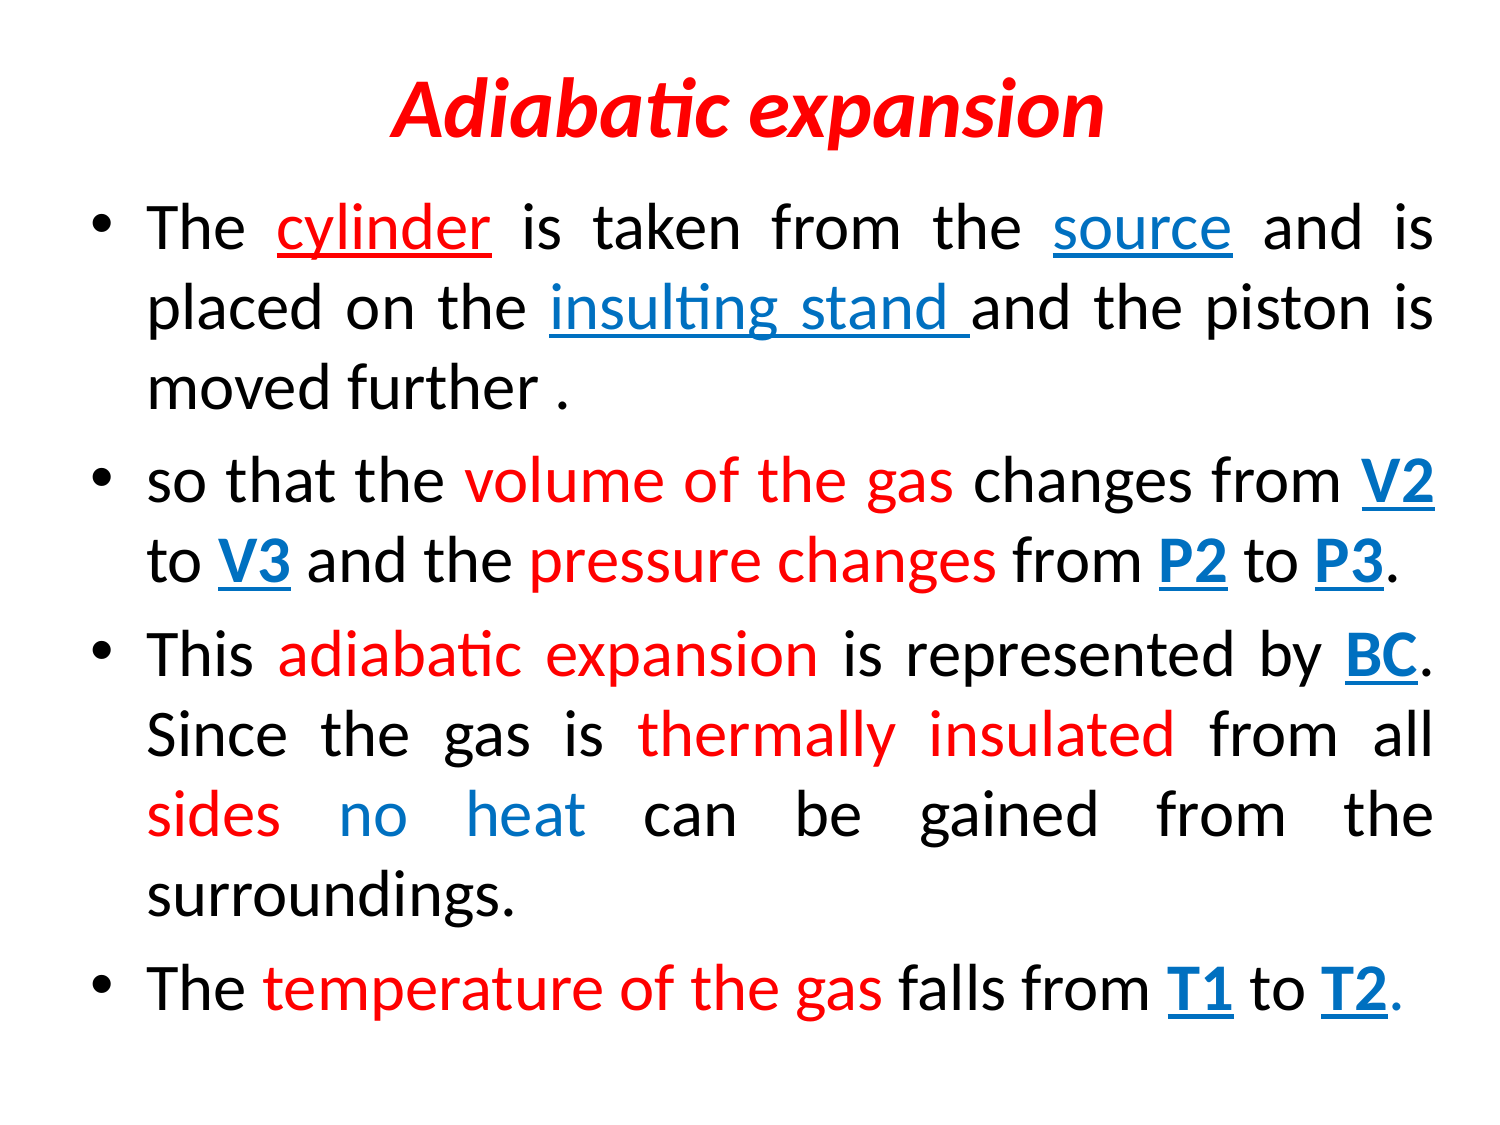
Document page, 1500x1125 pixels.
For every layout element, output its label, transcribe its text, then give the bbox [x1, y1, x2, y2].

list The cylinder is taken from the source and is placed on the insulting stand and the piston is moved further . so that the volume of the gas changes from V2 to V3 and the pressure changes from P2 to P3. This adiabatic expansion is represented by BC. Since the gas is thermally insulated from all sides no heat can be gained from the surroundings. The temperature of the gas falls from T1 to T2. [75, 174, 1450, 1125]
title Adiabatic expansion [75, 45, 1425, 163]
